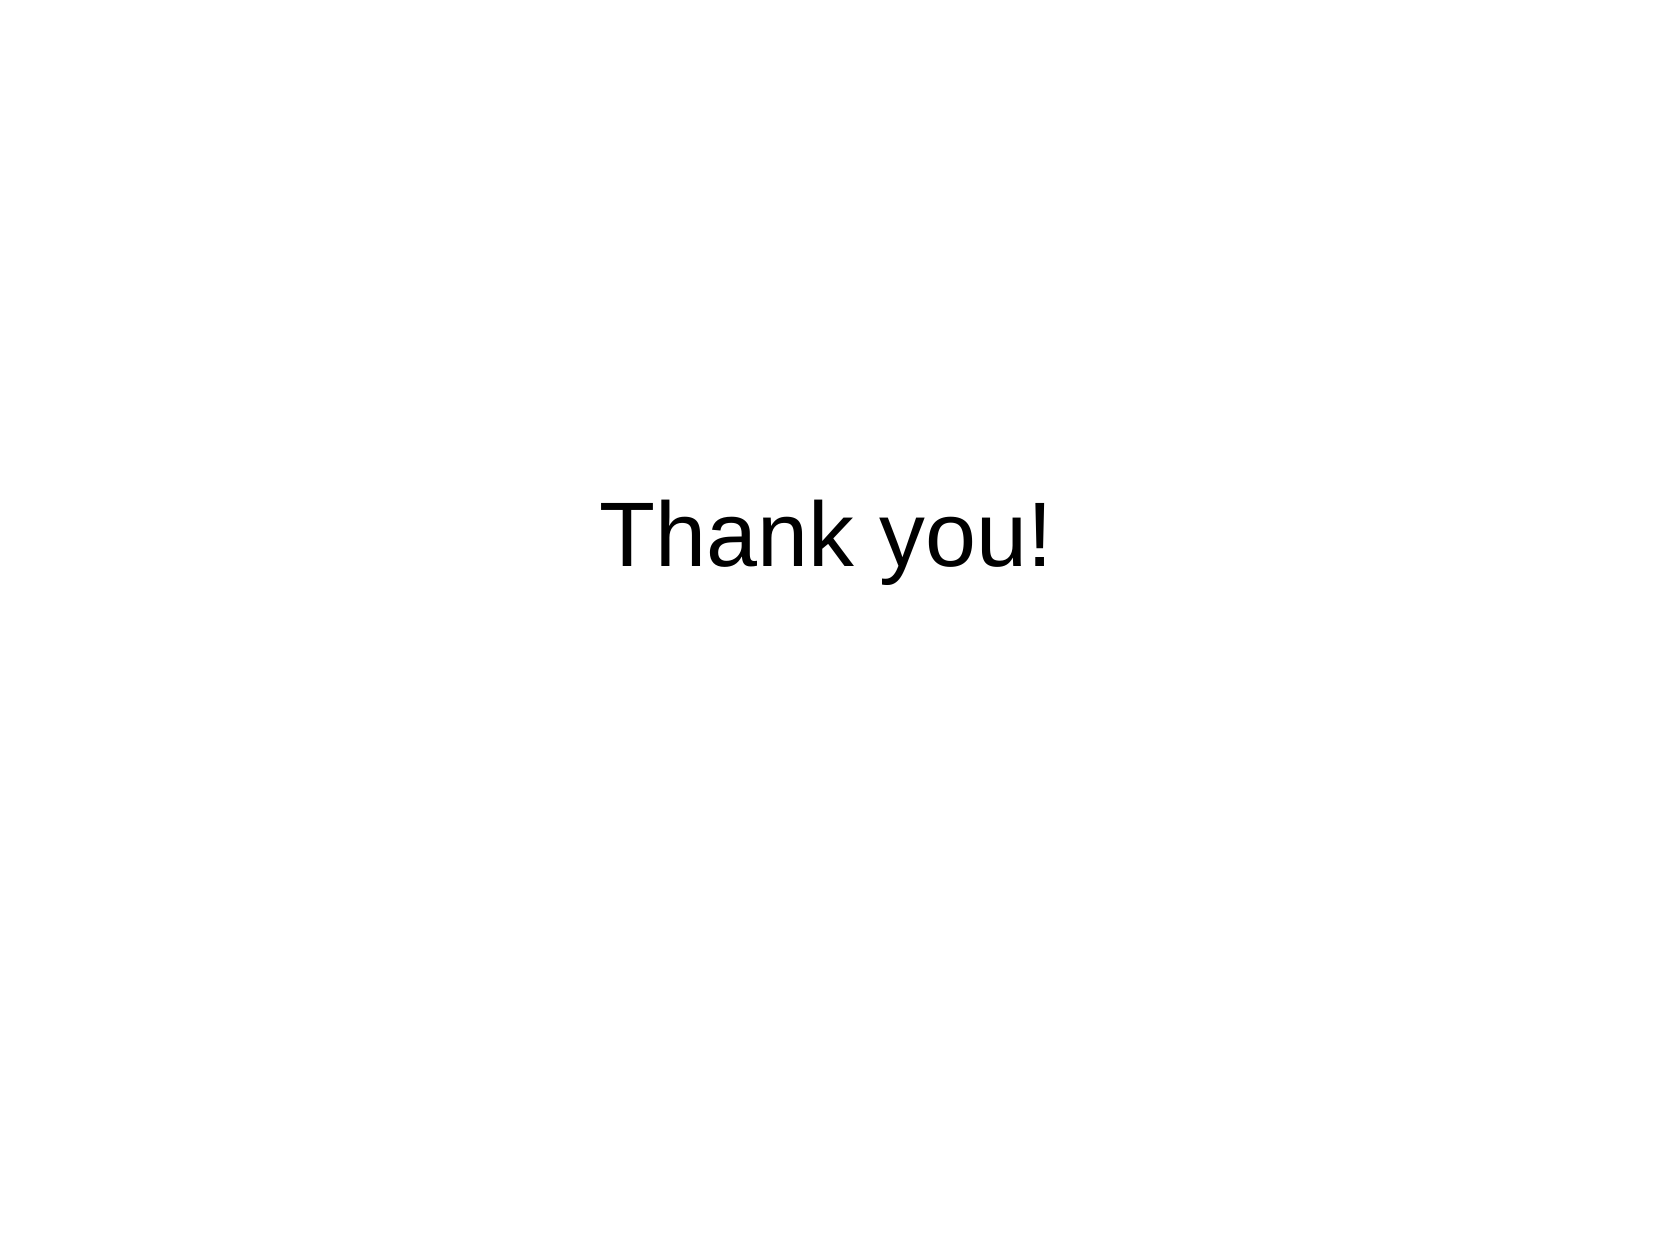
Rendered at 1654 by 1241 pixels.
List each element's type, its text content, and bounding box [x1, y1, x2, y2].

subtitle Thank you! [82, 49, 1571, 1010]
